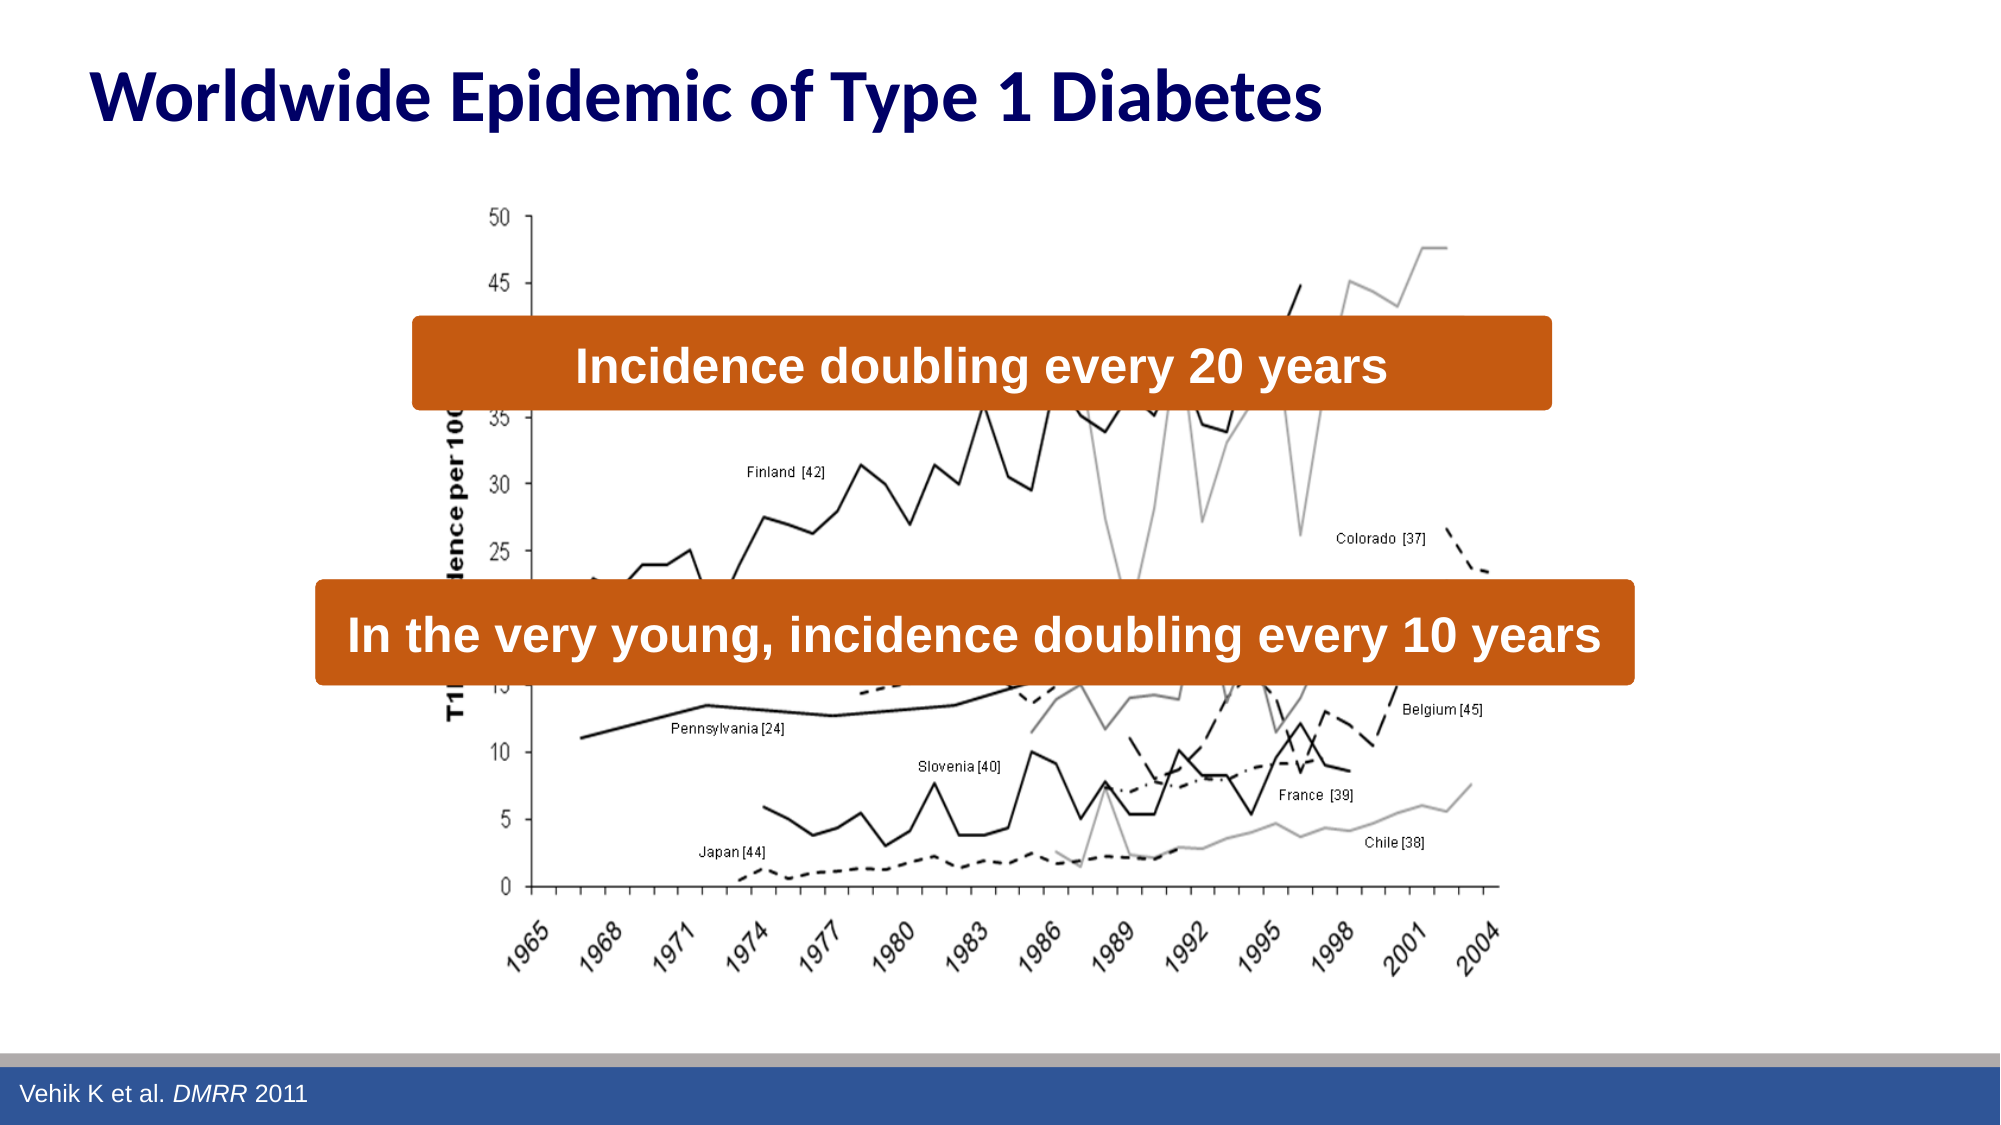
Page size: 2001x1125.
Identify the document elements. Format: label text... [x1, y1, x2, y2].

text_box In the very young, incidence doubling every 10 years [315, 579, 412, 686]
text_box Worldwide Epidemic of Type 1 Diabetes [62, 12, 1963, 171]
text_box Vehik K et al. DMRR 2011 [4, 1069, 366, 1115]
picture [412, 172, 1552, 1027]
text_box In the very young, incidence doubling every 10 years [1552, 579, 1635, 686]
